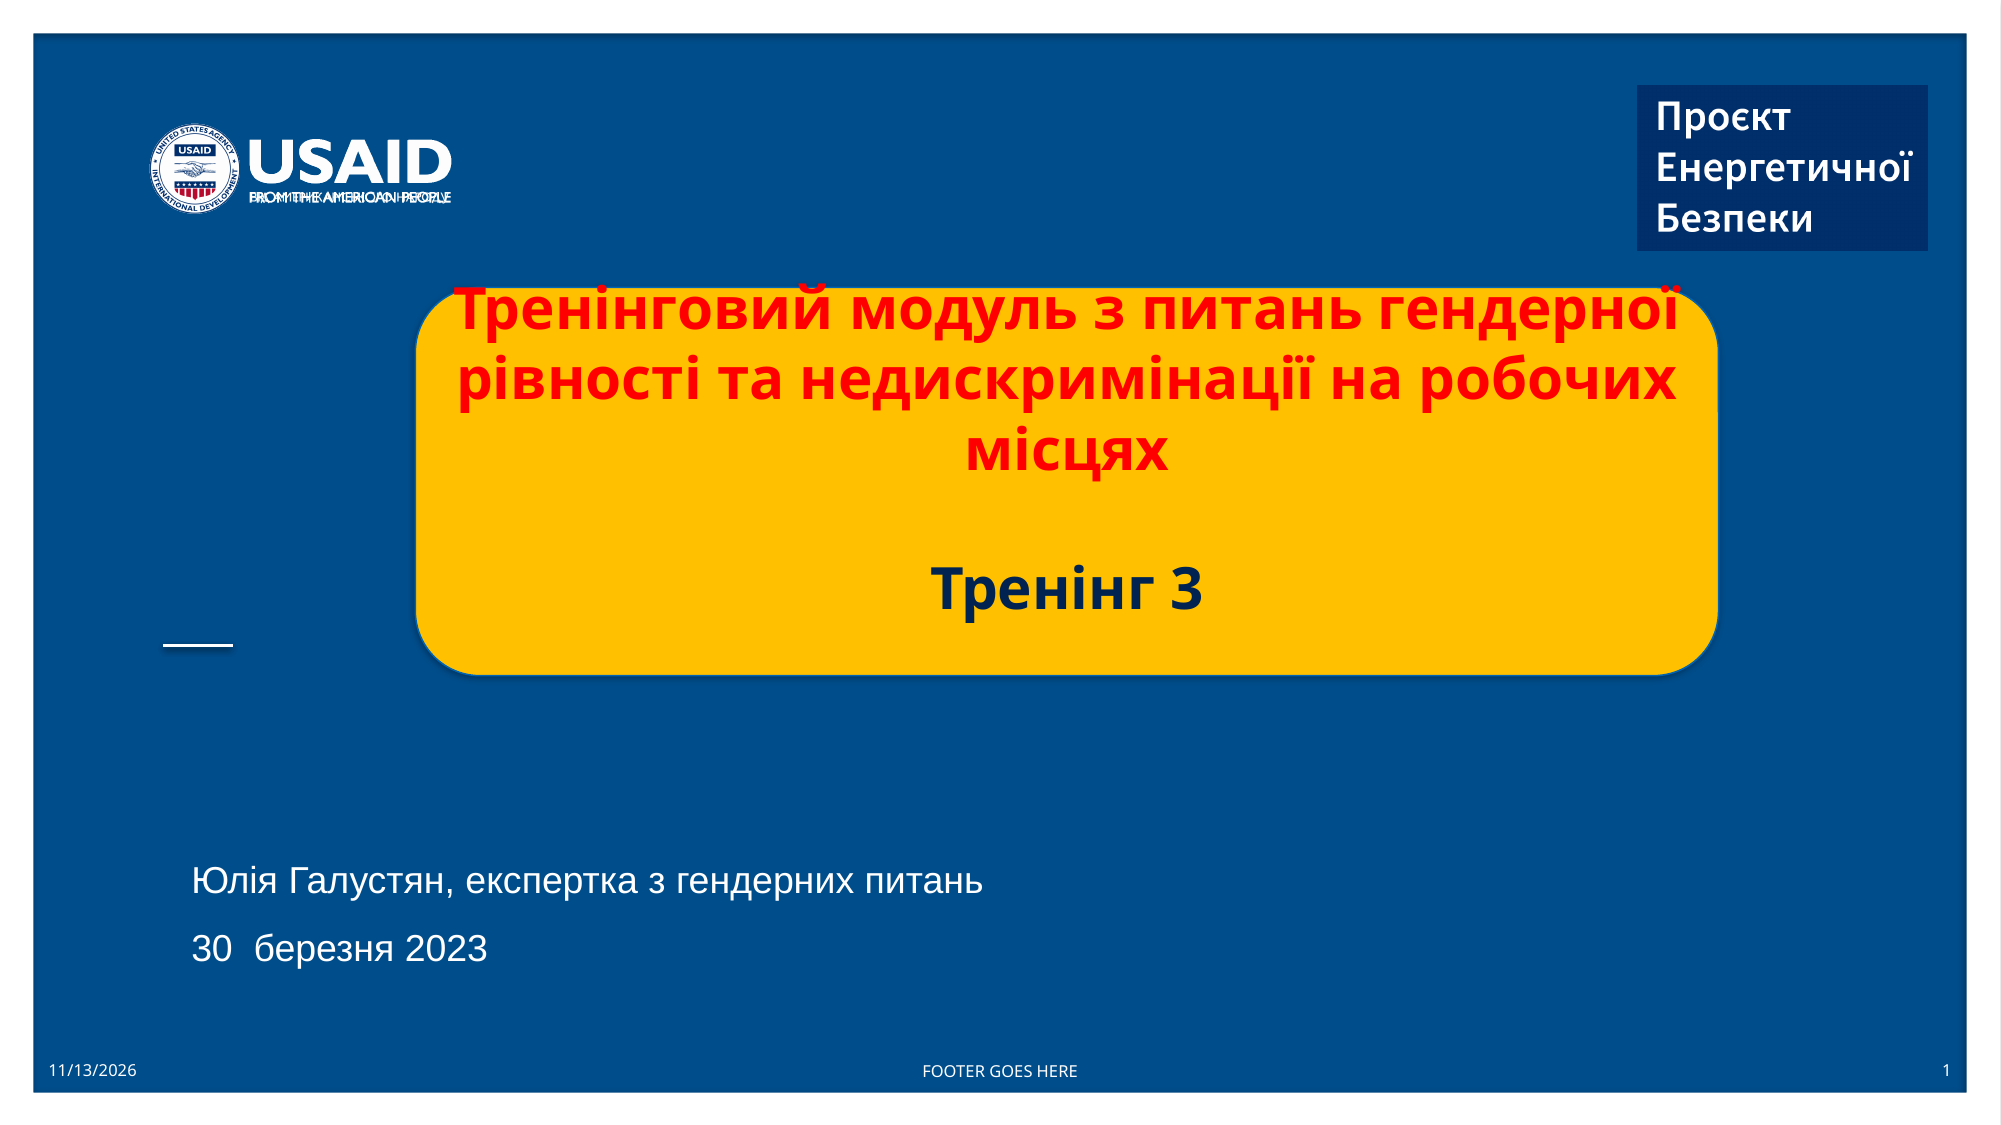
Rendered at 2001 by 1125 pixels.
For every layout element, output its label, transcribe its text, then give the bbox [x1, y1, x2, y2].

picture [1637, 85, 1928, 251]
picture [107, 97, 493, 245]
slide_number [33, 1053, 500, 1089]
footer FOOTER GOES HERE [683, 1053, 1317, 1089]
text_box Тренінговий модуль з питань гендерної рівності та недискримінації на робочих місцях Тренінг 3 [414, 286, 1720, 677]
subtitle Юлія Галустян, експертка з гендерних питань 30 березня 2023 [176, 848, 1590, 969]
slide_number 1 [1500, 1053, 1967, 1089]
